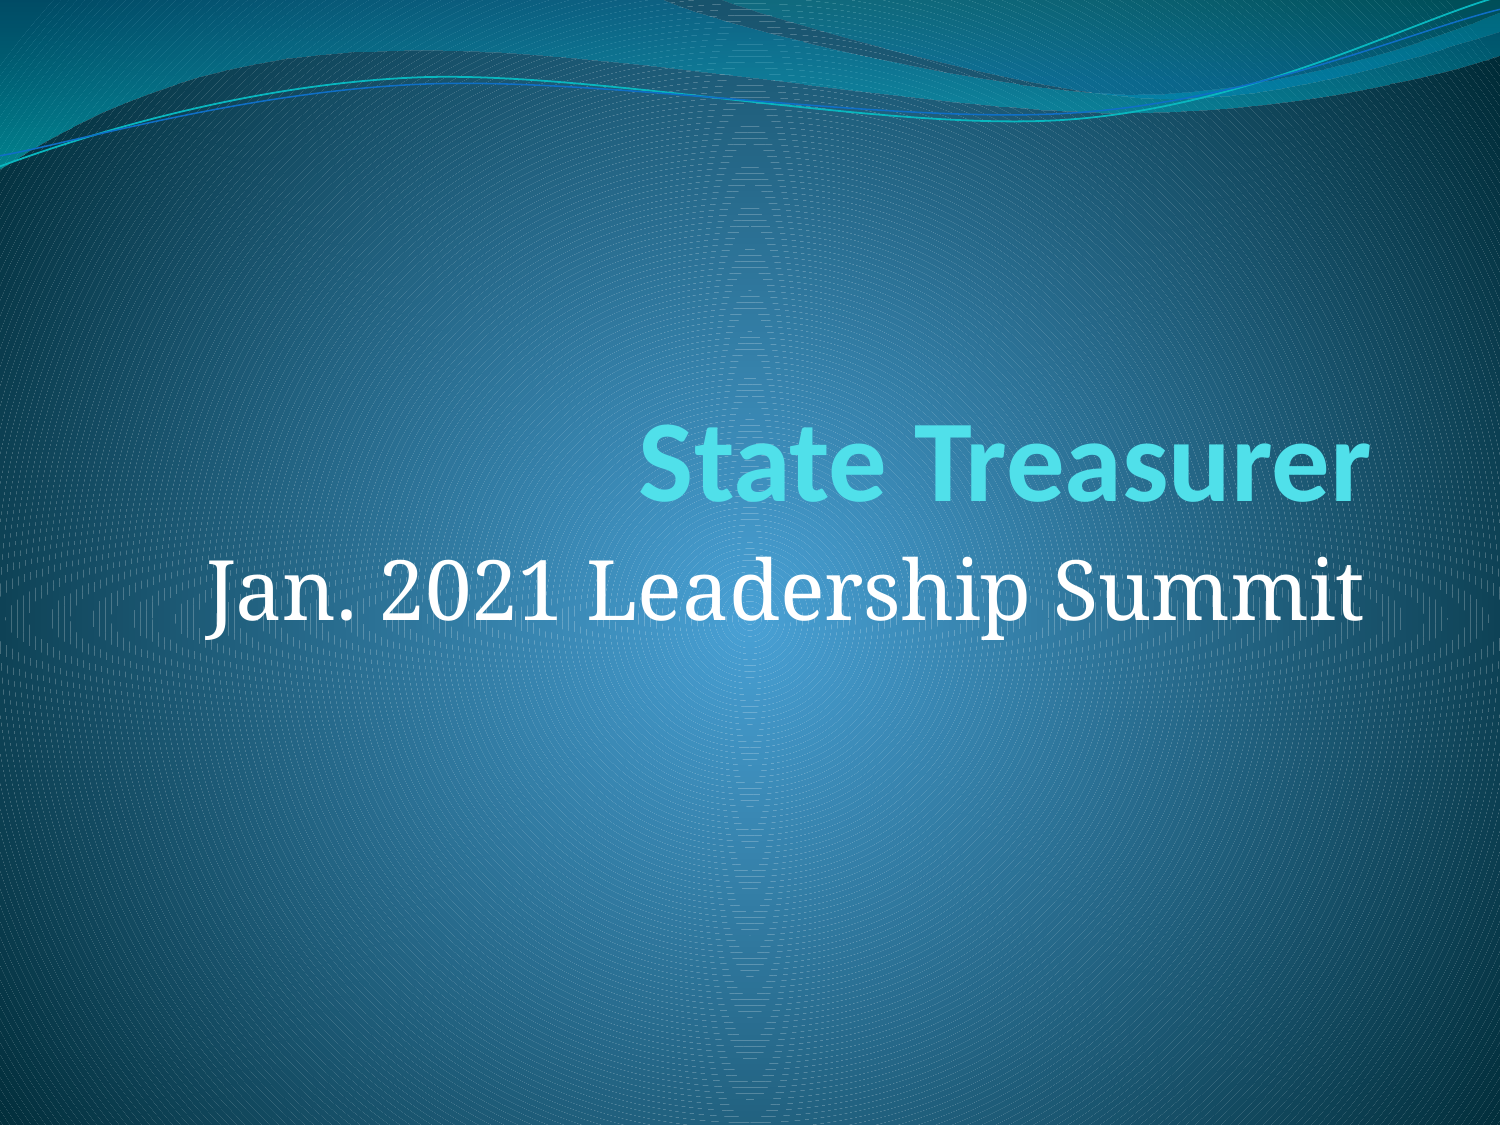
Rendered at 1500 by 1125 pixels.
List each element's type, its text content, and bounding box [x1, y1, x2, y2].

subtitle Jan. 2021 Leadership Summit [87, 529, 1376, 818]
title State Treasurer [87, 224, 1376, 525]
